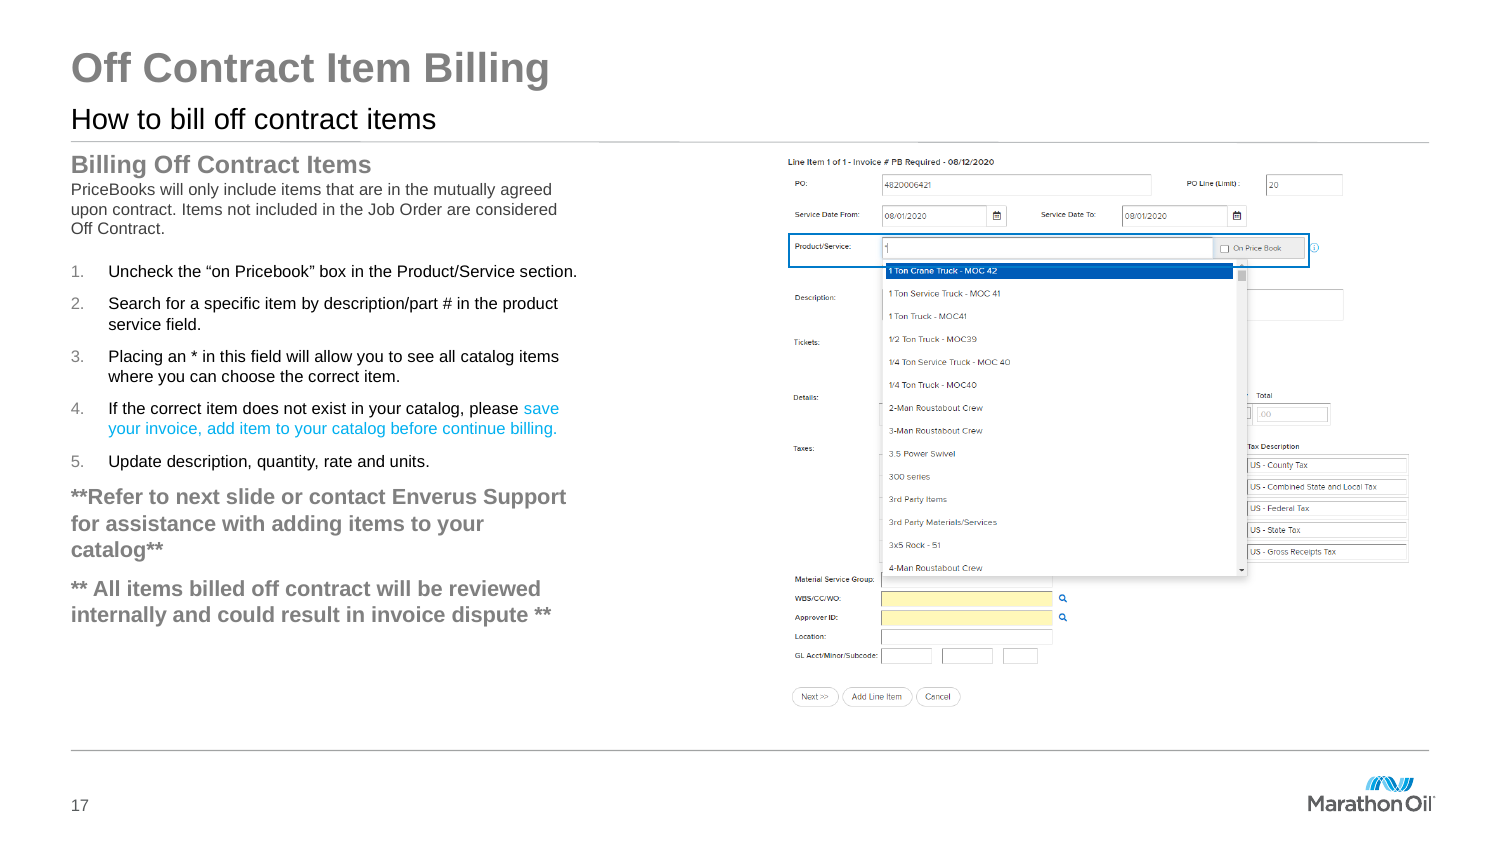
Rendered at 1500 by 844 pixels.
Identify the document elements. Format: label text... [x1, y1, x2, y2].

title Off Contract Item Billing [70, 44, 1430, 102]
picture [775, 148, 1415, 713]
list Billing Off Contract Items PriceBooks will only include items that are in the mutually agreed upon contract. Items not included in the Job Order are considered Off Contract. Uncheck the “on Pricebook” box in the Product/Service section. Search for a specific item by description/part # in the product service field. Placing an * in this field will allow you to see all catalog items where you can choose the correct item. If the correct item does not exist in your catalog, please save your invoice, add item to your catalog before continue billing. Update description, quantity, rate and units. **Refer to next slide or contact Enverus Support for assistance with adding items to your catalog** ** All items billed off contract will be reviewed internally and could result in invoice dispute ** [70, 148, 584, 745]
list How to bill off contract items [70, 102, 1431, 141]
slide_number 17 [70, 794, 130, 831]
